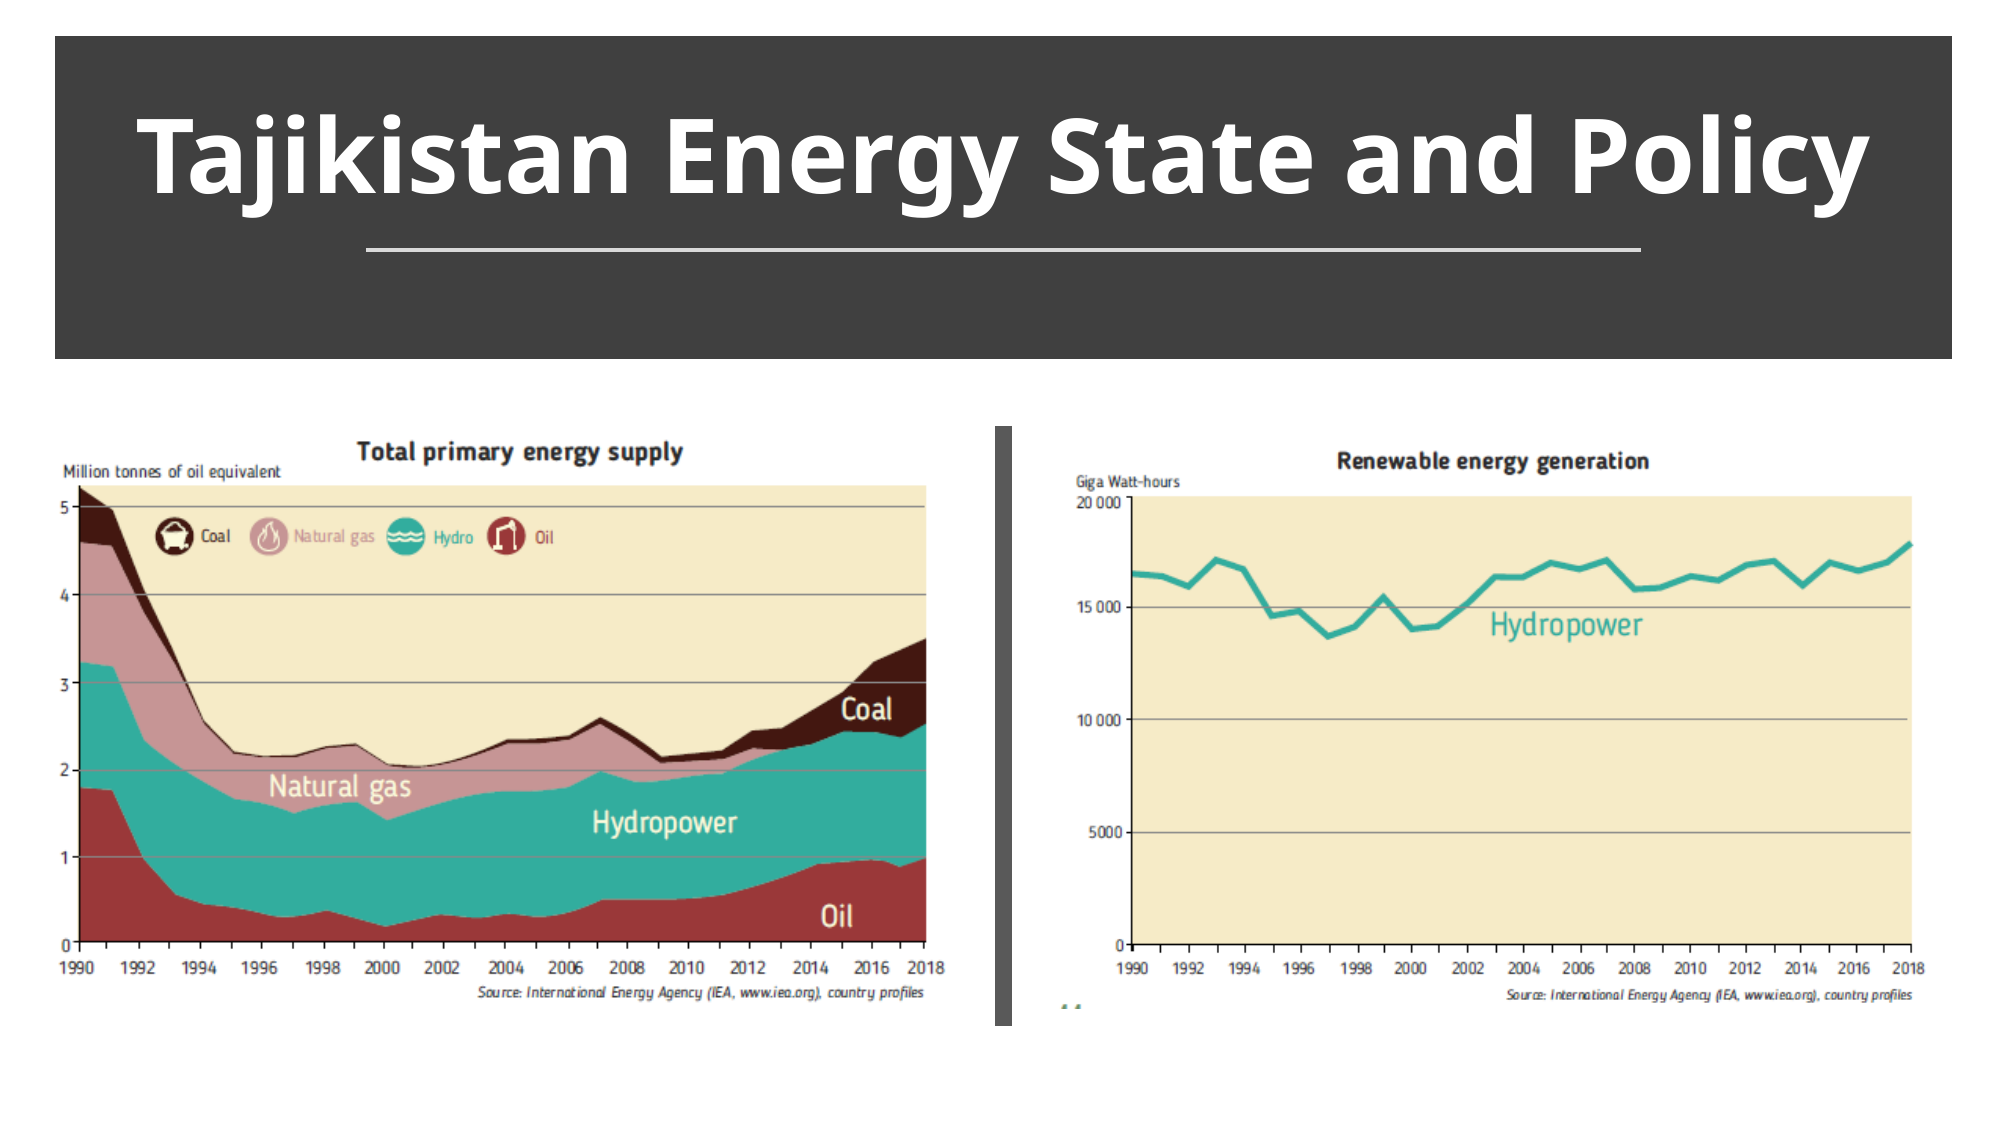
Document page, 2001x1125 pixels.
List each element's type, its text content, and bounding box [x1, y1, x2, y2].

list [1057, 442, 1953, 1009]
title Tajikistan Energy State and Policy [89, 71, 1917, 224]
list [54, 437, 950, 1015]
text_box [64, 45, 1942, 350]
